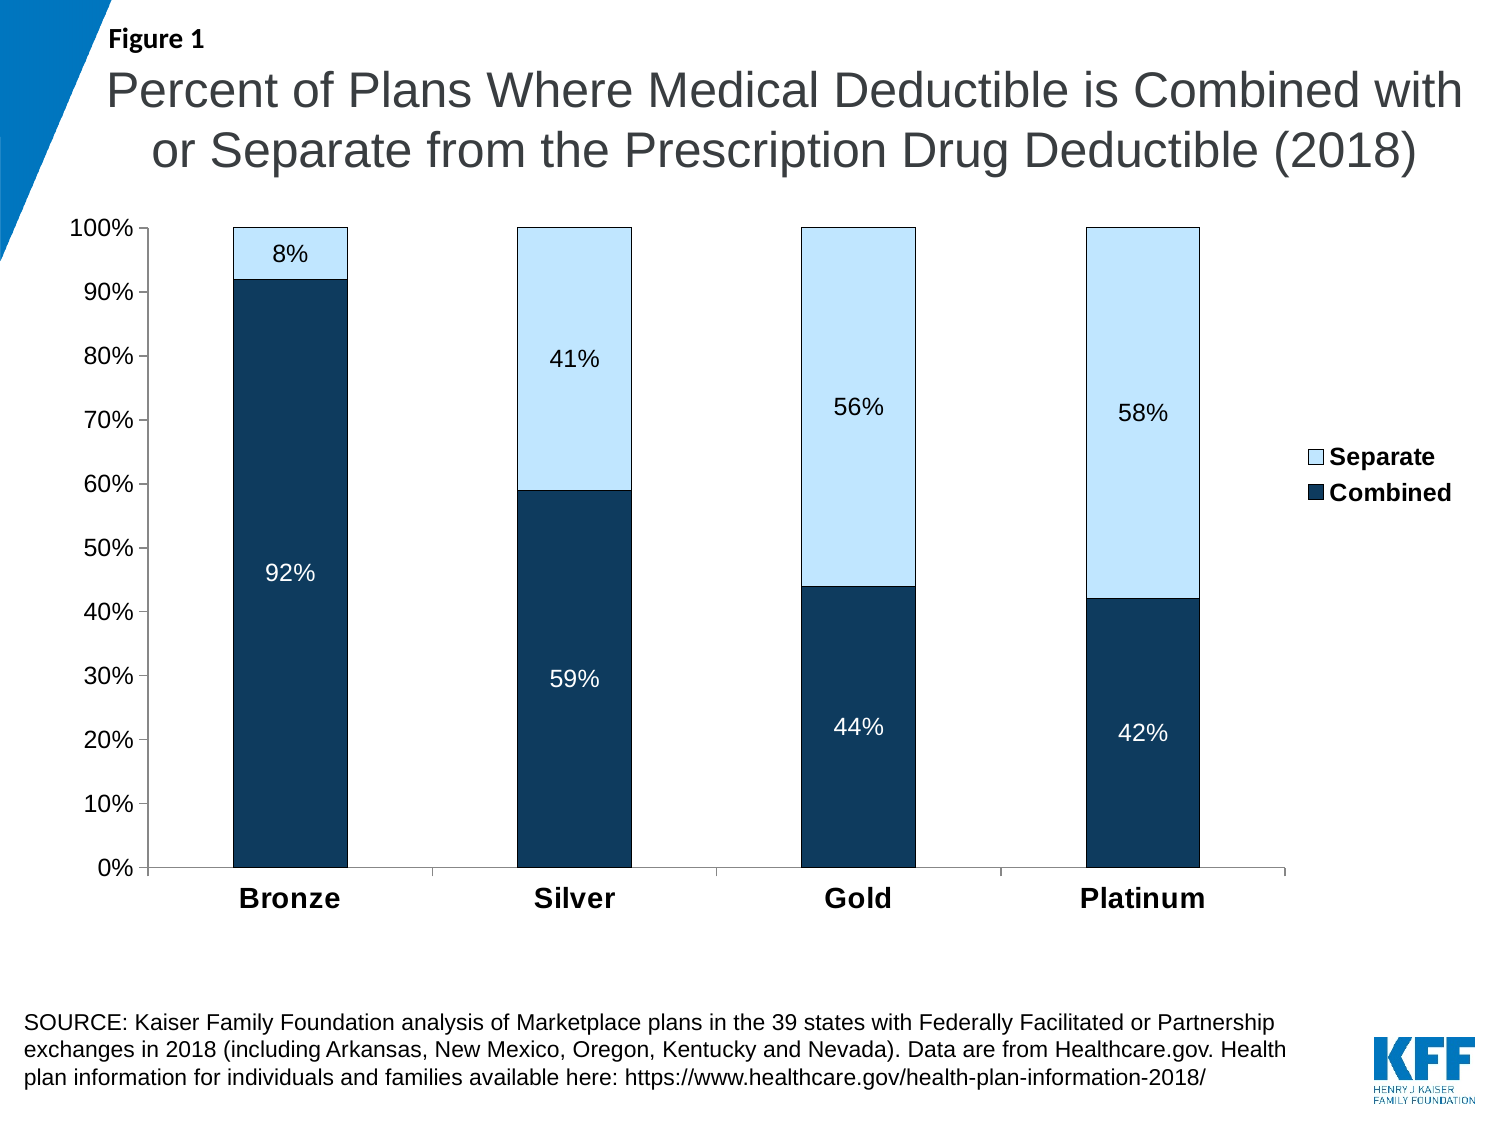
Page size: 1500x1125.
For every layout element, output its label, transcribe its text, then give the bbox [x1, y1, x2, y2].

text_box Figure 1 [25, 11, 288, 62]
picture [1374, 1037, 1475, 1104]
chart [40, 199, 1488, 931]
title Percent of Plans Where Medical Deductible is Combined with or Separate from the Prescription Drug Deductible (2018) [85, 50, 1485, 198]
picture [0, 0, 191, 367]
